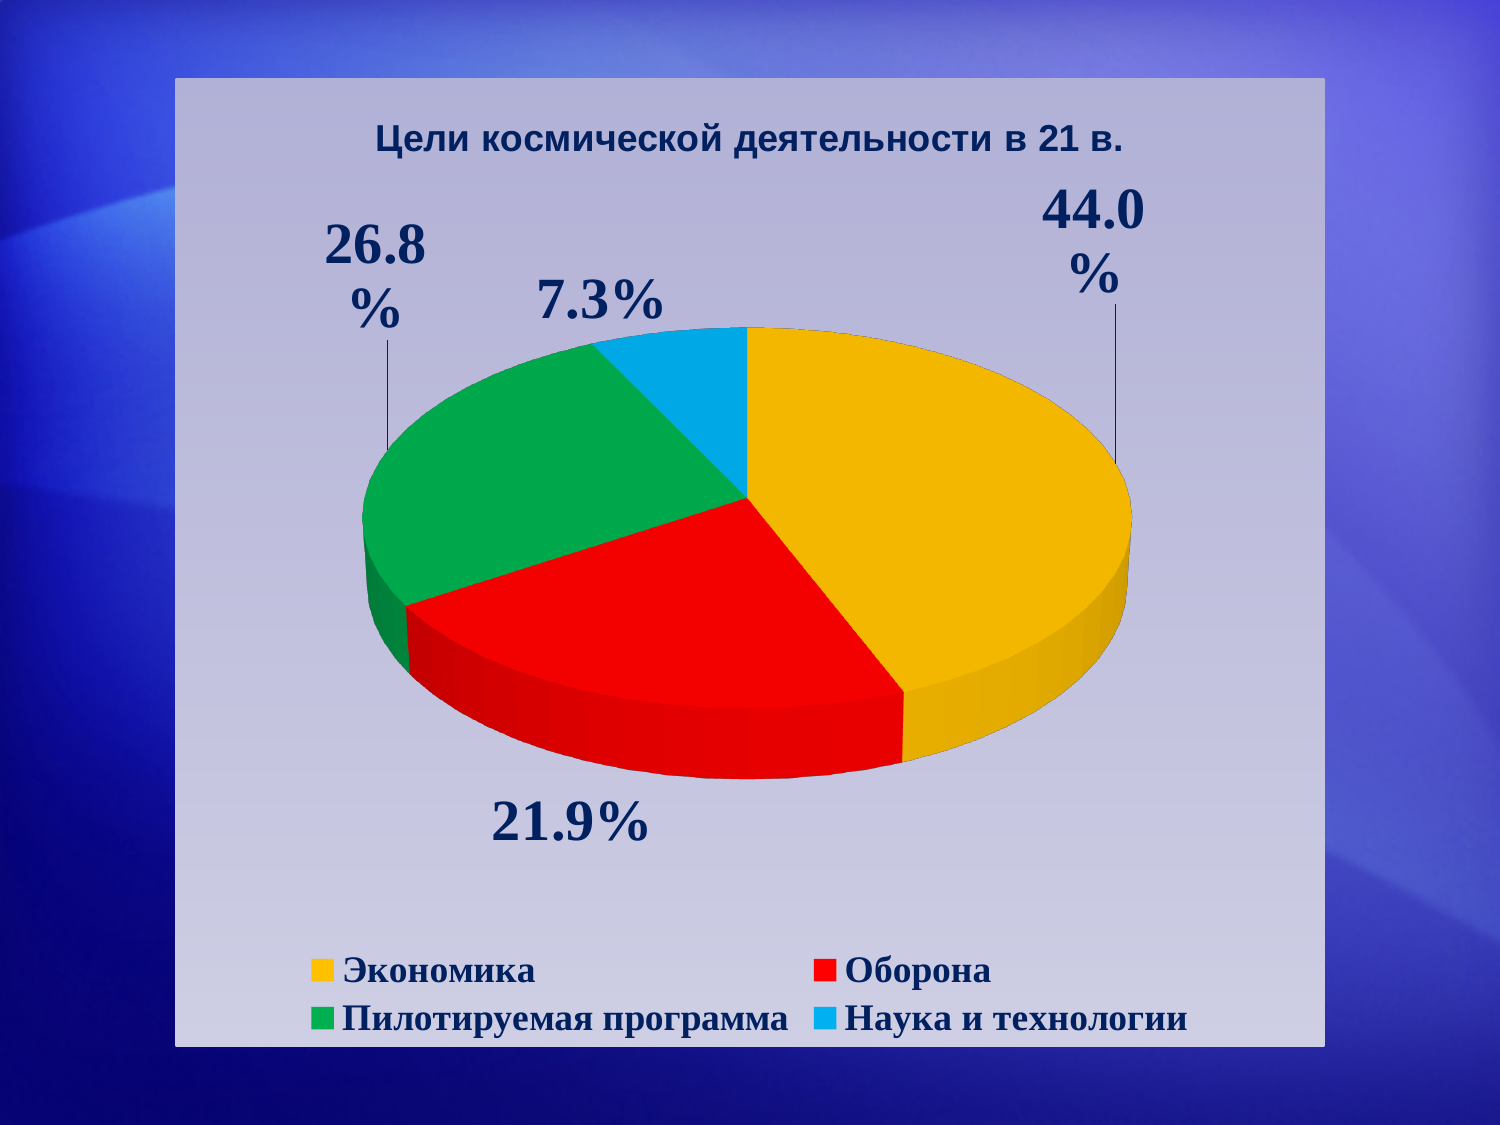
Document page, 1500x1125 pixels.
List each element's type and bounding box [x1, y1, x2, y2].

chart [175, 78, 1325, 1047]
picture [0, 0, 1500, 1125]
